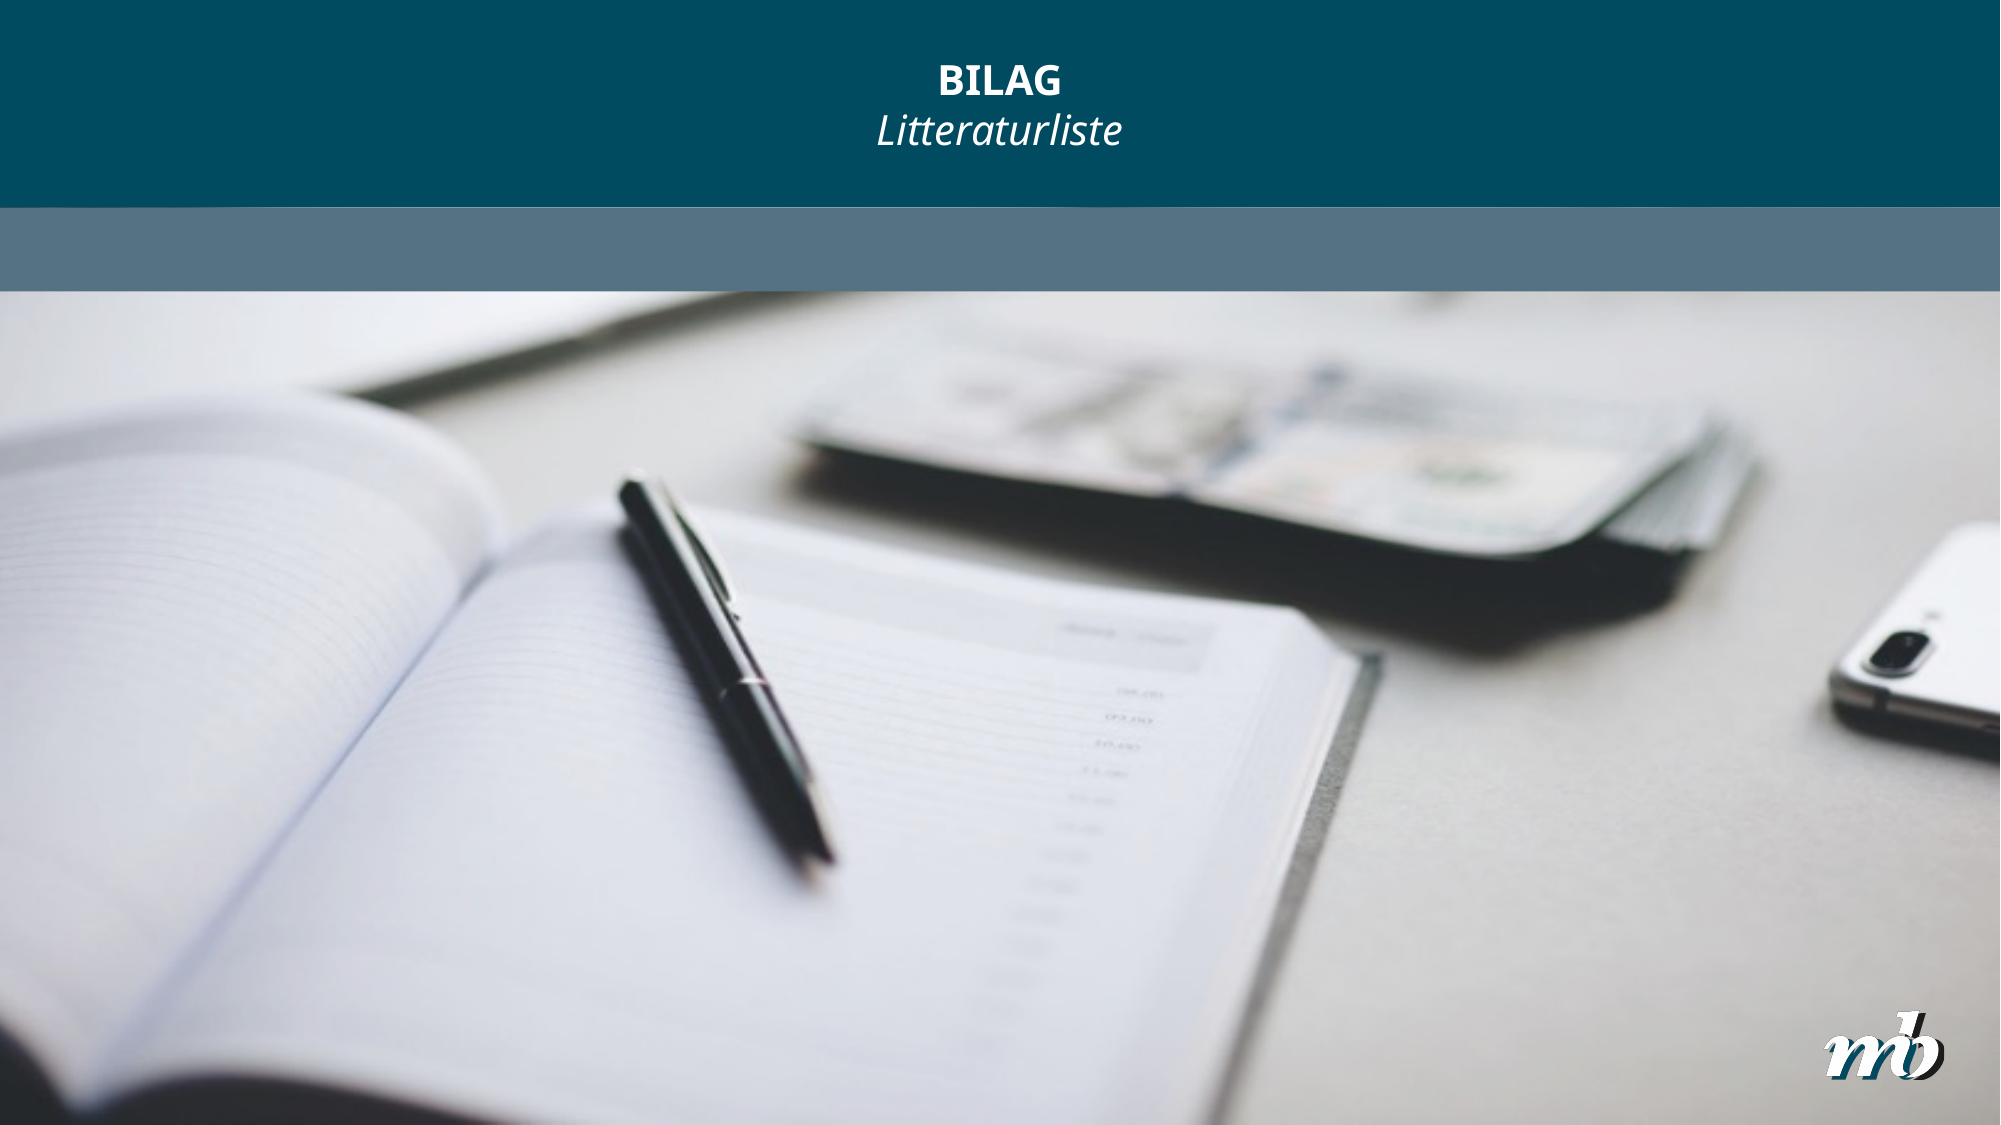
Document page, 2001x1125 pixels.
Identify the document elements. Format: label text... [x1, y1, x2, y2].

text_box [0, 206, 2000, 292]
text_box BILAG Litteraturliste [0, 0, 2000, 206]
picture [1821, 1009, 1941, 1079]
